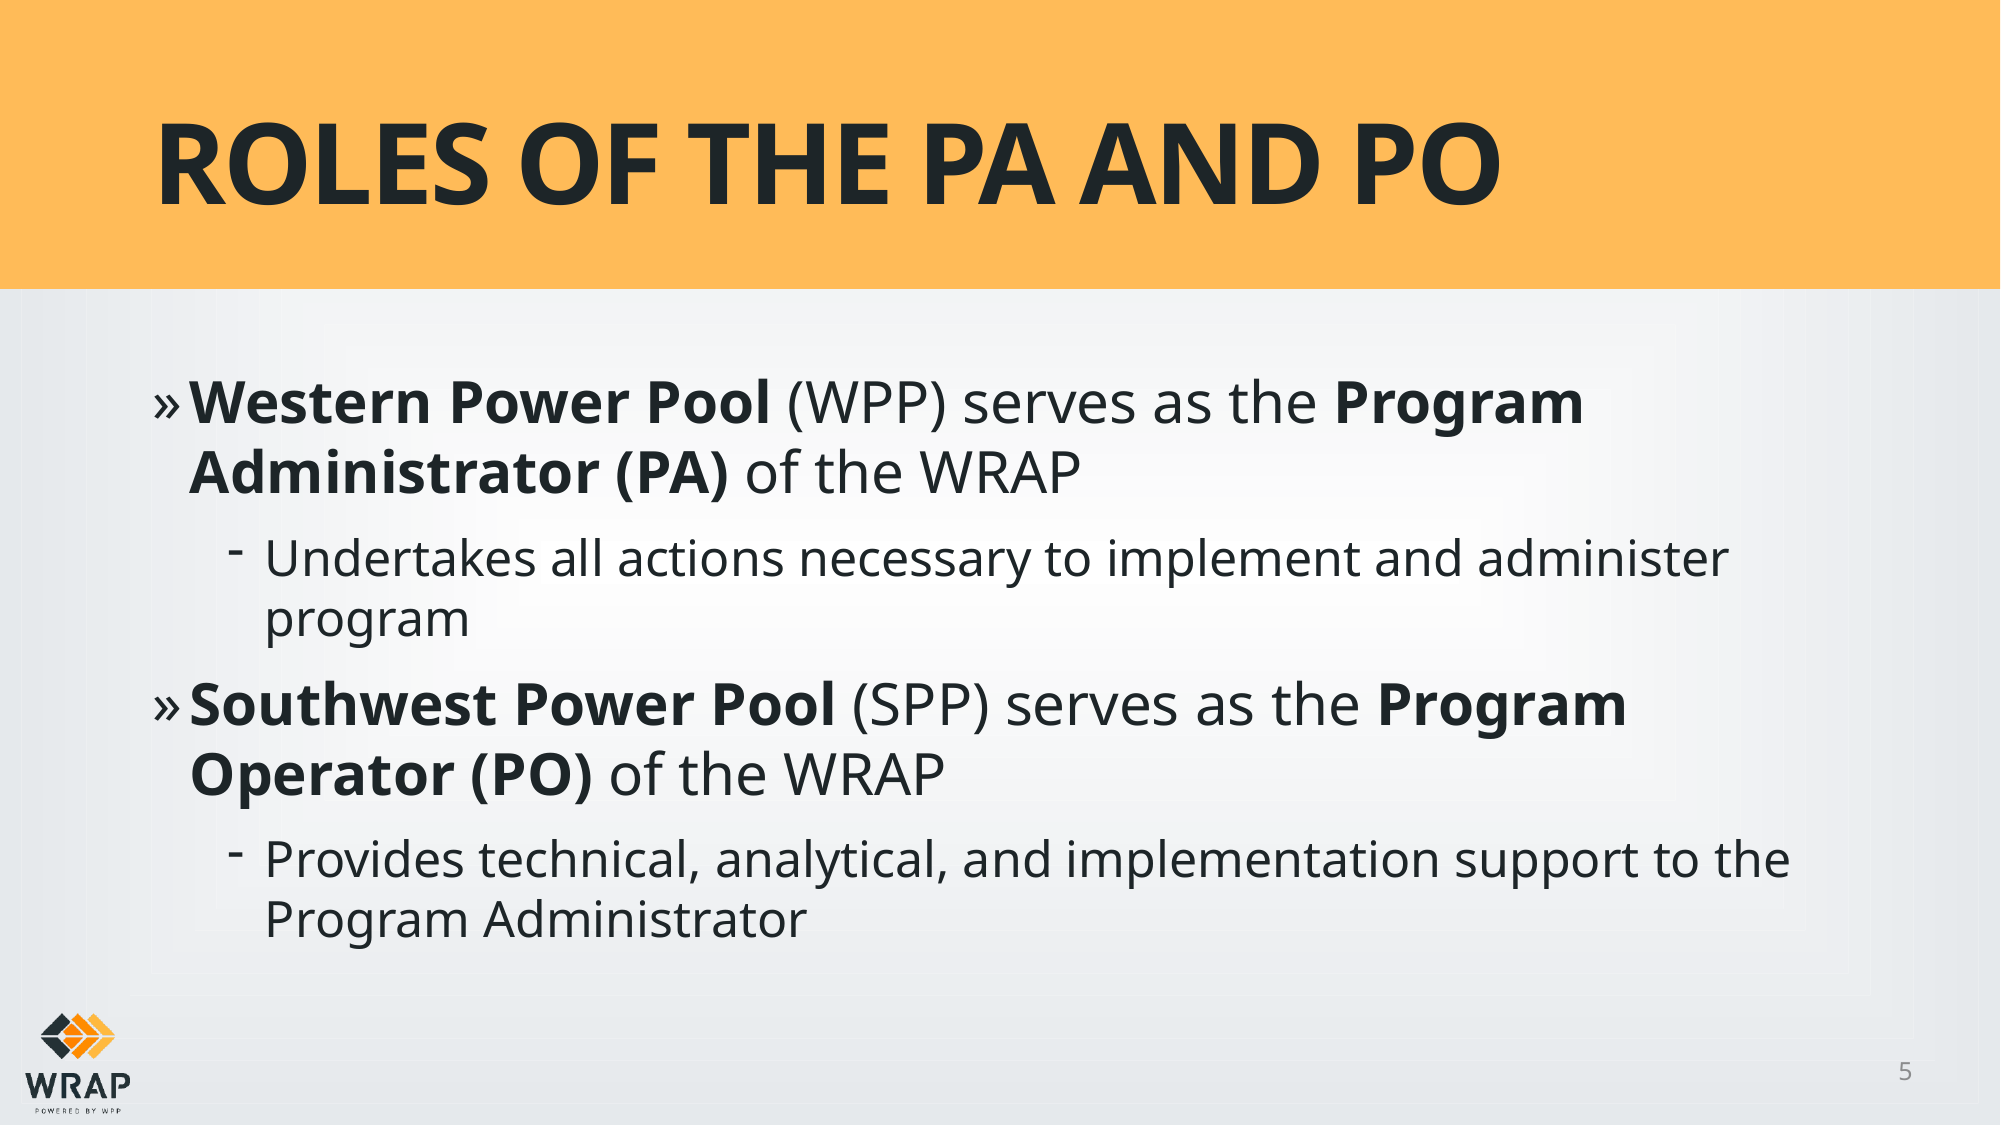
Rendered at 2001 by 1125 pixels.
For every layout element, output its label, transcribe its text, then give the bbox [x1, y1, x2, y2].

slide_number 5 [1834, 1042, 1928, 1103]
picture [17, 1013, 138, 1118]
list Western Power Pool (WPP) serves as the Program Administrator (PA) of the WRAP Undertakes all actions necessary to implement and administer program Southwest Power Pool (SPP) serves as the Program Operator (PO) of the WRAP Provides technical, analytical, and implementation support to the Program Administrator [137, 299, 1863, 1014]
title Roles of the PA and PO [137, 59, 1863, 278]
